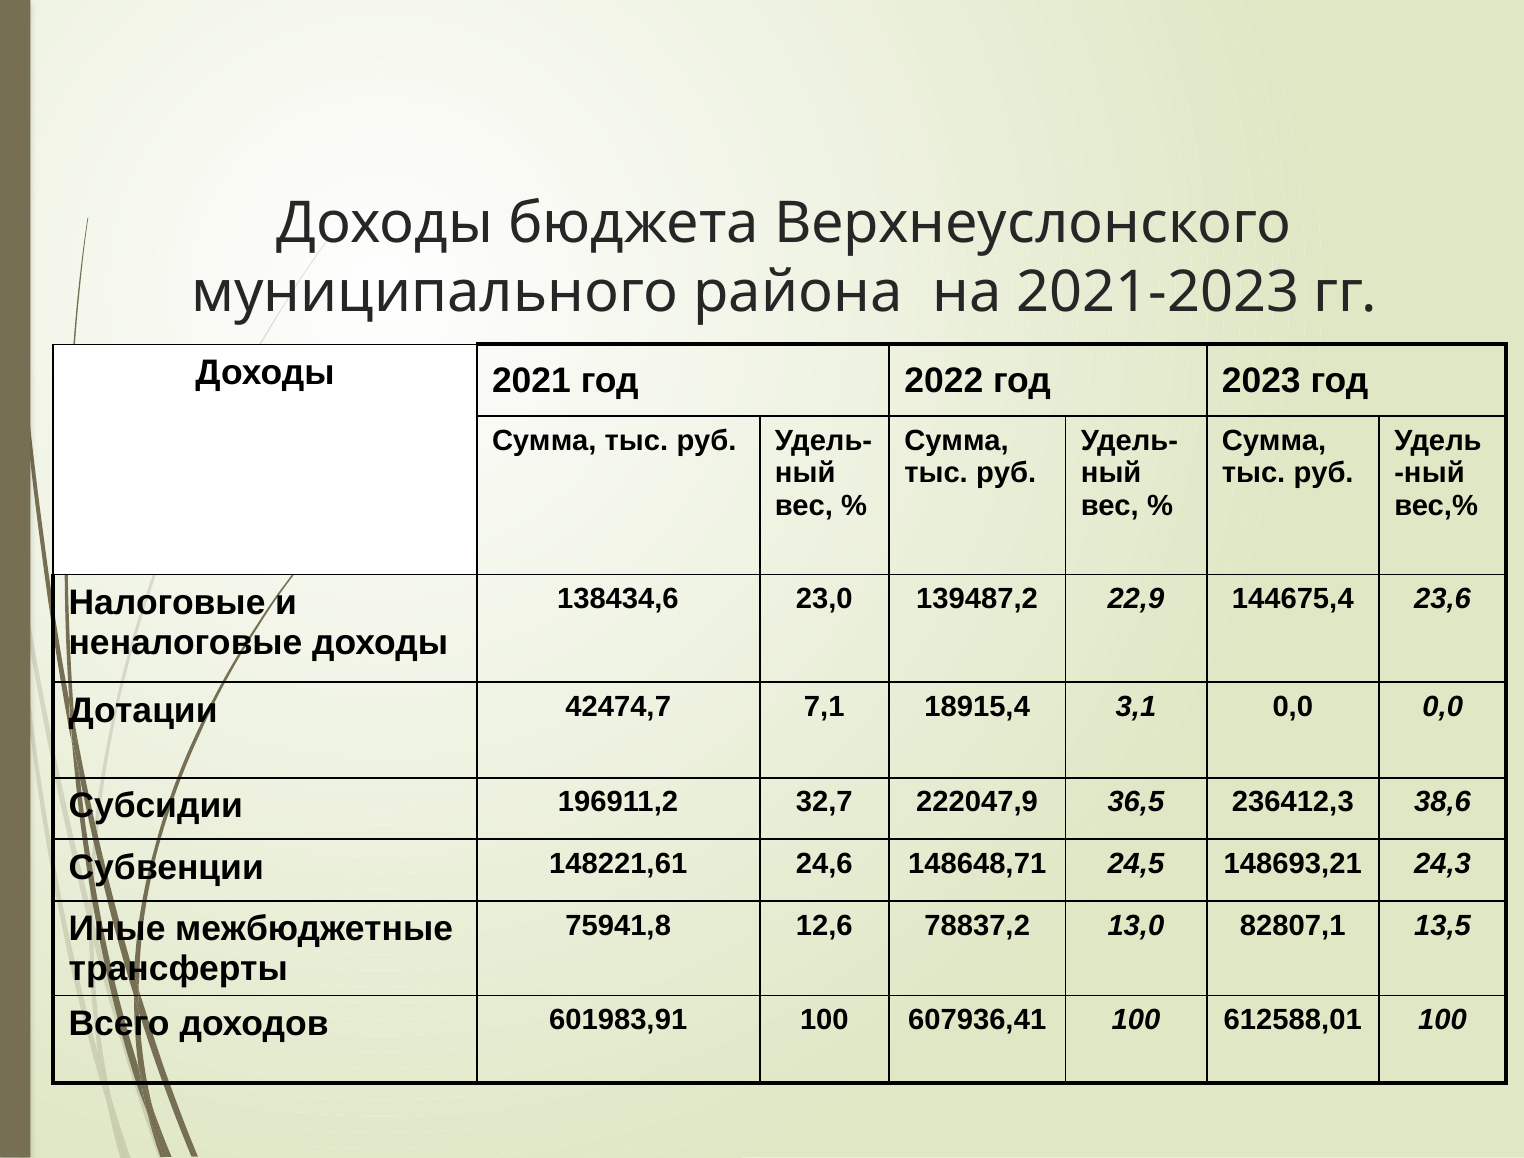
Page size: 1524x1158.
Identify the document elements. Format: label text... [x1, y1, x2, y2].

table_cell 32,7 [761, 779, 888, 838]
table_cell 139487,2 [890, 575, 1065, 681]
table_cell 100 [1066, 996, 1206, 1081]
table_cell 612588,01 [1208, 996, 1378, 1081]
table_cell Удель-ный вес, % [761, 417, 888, 574]
table_cell Дотации [55, 683, 476, 777]
table_cell Сумма, тыс. руб. [890, 417, 1065, 574]
table_cell Субсидии [55, 779, 476, 838]
table_cell 13,0 [1066, 902, 1206, 995]
table_cell 148648,71 [890, 840, 1065, 900]
table_header 2022 год [890, 346, 1206, 415]
table_cell 38,6 [1380, 779, 1504, 838]
table_cell 236412,3 [1208, 779, 1378, 838]
table_cell 148693,21 [1208, 840, 1378, 900]
table_cell Сумма, тыс. руб. [1208, 417, 1378, 574]
table_header 2021 год [478, 346, 888, 415]
table_cell 601983,91 [478, 996, 759, 1081]
table_cell 23,6 [1380, 575, 1504, 681]
table_cell Сумма, тыс. руб. [478, 417, 759, 574]
table_cell 18915,4 [890, 683, 1065, 777]
table_cell 144675,4 [1208, 575, 1378, 681]
table_cell 22,9 [1066, 575, 1206, 681]
table_cell 607936,41 [890, 996, 1065, 1081]
table_cell Иные межбюджетные трансферты [55, 902, 476, 995]
table_cell 24,6 [761, 840, 888, 900]
table_cell 23,0 [761, 575, 888, 681]
table_cell 75941,8 [478, 902, 759, 995]
table_cell Удель-ный вес,% [1380, 417, 1504, 574]
table_cell 0,0 [1208, 683, 1378, 777]
table_cell 7,1 [761, 683, 888, 777]
table_cell 100 [761, 996, 888, 1081]
table_cell Удель-ный вес, % [1066, 417, 1206, 574]
table_cell 0,0 [1380, 683, 1504, 777]
table_cell 222047,9 [890, 779, 1065, 838]
table_cell 24,3 [1380, 840, 1504, 900]
table_cell 196911,2 [478, 779, 759, 838]
table_cell 13,5 [1380, 902, 1504, 995]
table_cell Налоговые и неналоговые доходы [55, 575, 476, 681]
table_cell 24,5 [1066, 840, 1206, 900]
table_cell 12,6 [761, 902, 888, 995]
table_cell 78837,2 [890, 902, 1065, 995]
table_cell Субвенции [55, 840, 476, 900]
table_header 2023 год [1208, 346, 1504, 415]
title Доходы бюджета Верхнеуслонского муниципального района на 2021-2023 гг. [124, 177, 1445, 331]
table_header Доходы [54, 345, 476, 574]
table_cell 36,5 [1066, 779, 1206, 838]
table_cell 3,1 [1066, 683, 1206, 777]
table_cell 82807,1 [1208, 902, 1378, 995]
table_cell 100 [1380, 996, 1504, 1081]
table_cell 138434,6 [478, 575, 759, 681]
table_cell 42474,7 [478, 683, 759, 777]
table_cell 148221,61 [478, 840, 759, 900]
table_cell Всего доходов [55, 996, 476, 1081]
